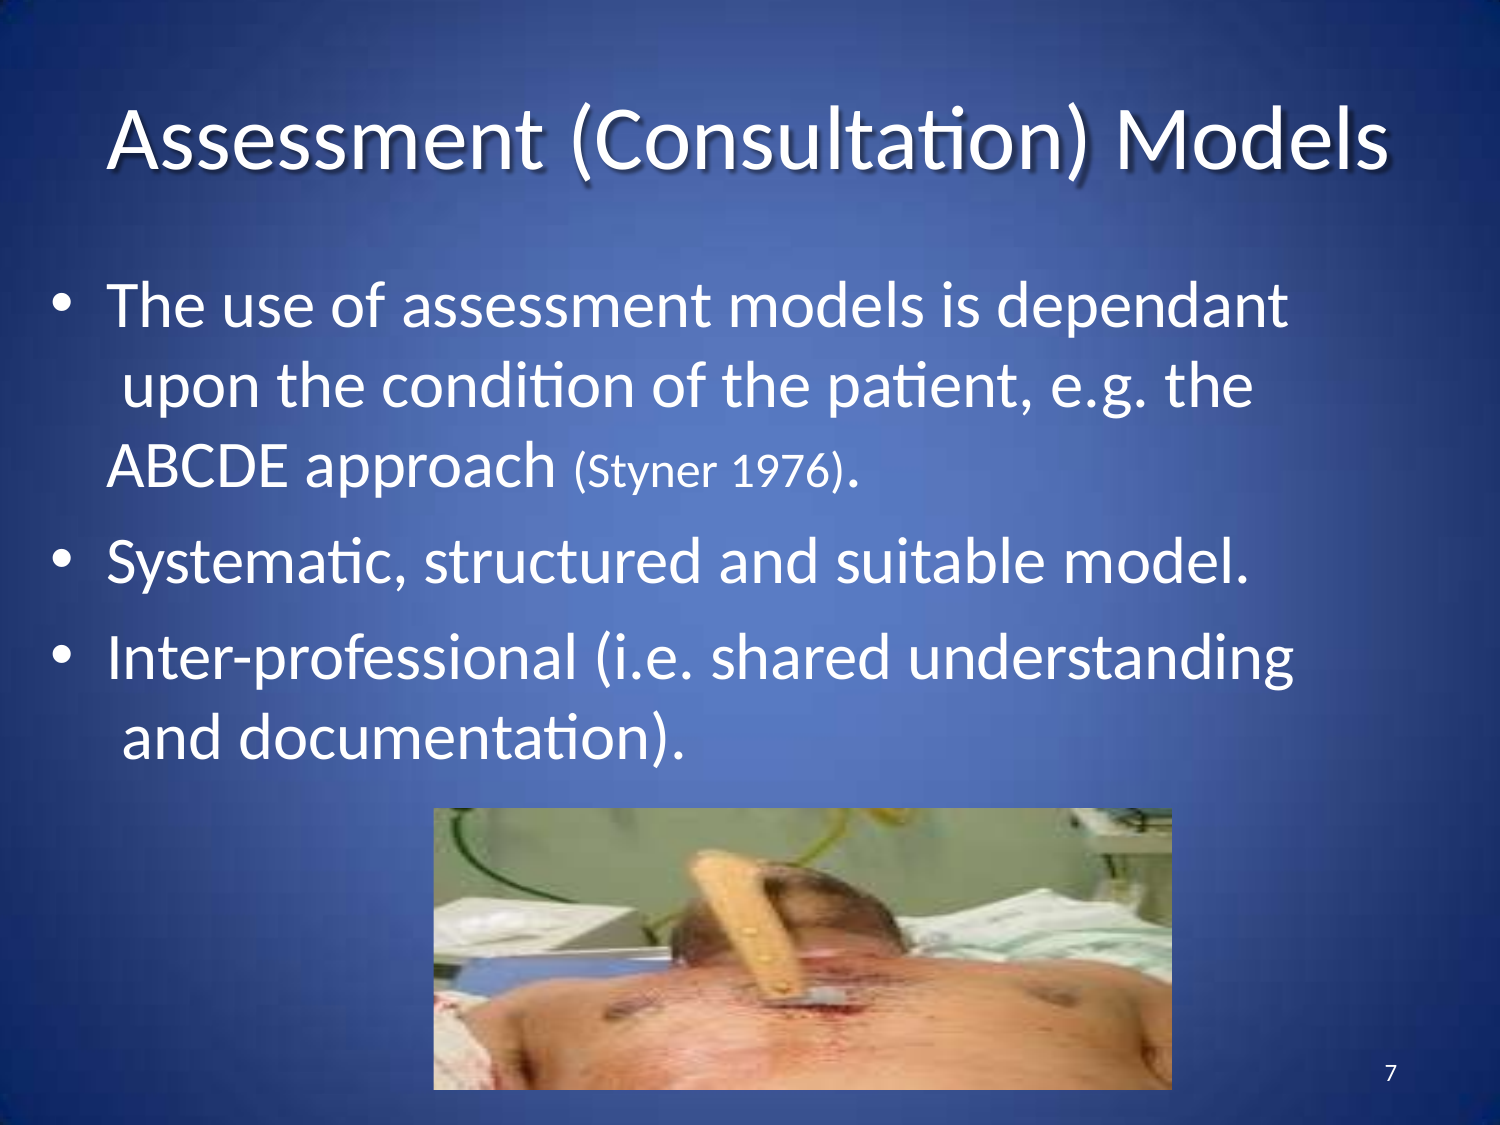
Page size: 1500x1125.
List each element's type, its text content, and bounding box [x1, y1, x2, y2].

text_box The use of assessment models is dependant upon the condition of the patient, e.g. the ABCDE approach (Styner 1976). Systematic, structured and suitable model. Inter-professional (i.e. shared understanding and documentation). [48, 258, 1310, 773]
picture [0, 0, 1500, 1125]
slide_number 7 [1380, 1060, 1415, 1125]
text_box [433, 808, 1172, 1090]
text_box [50, 54, 1457, 203]
title Assessment (Consultation) Models [104, 75, 1396, 266]
